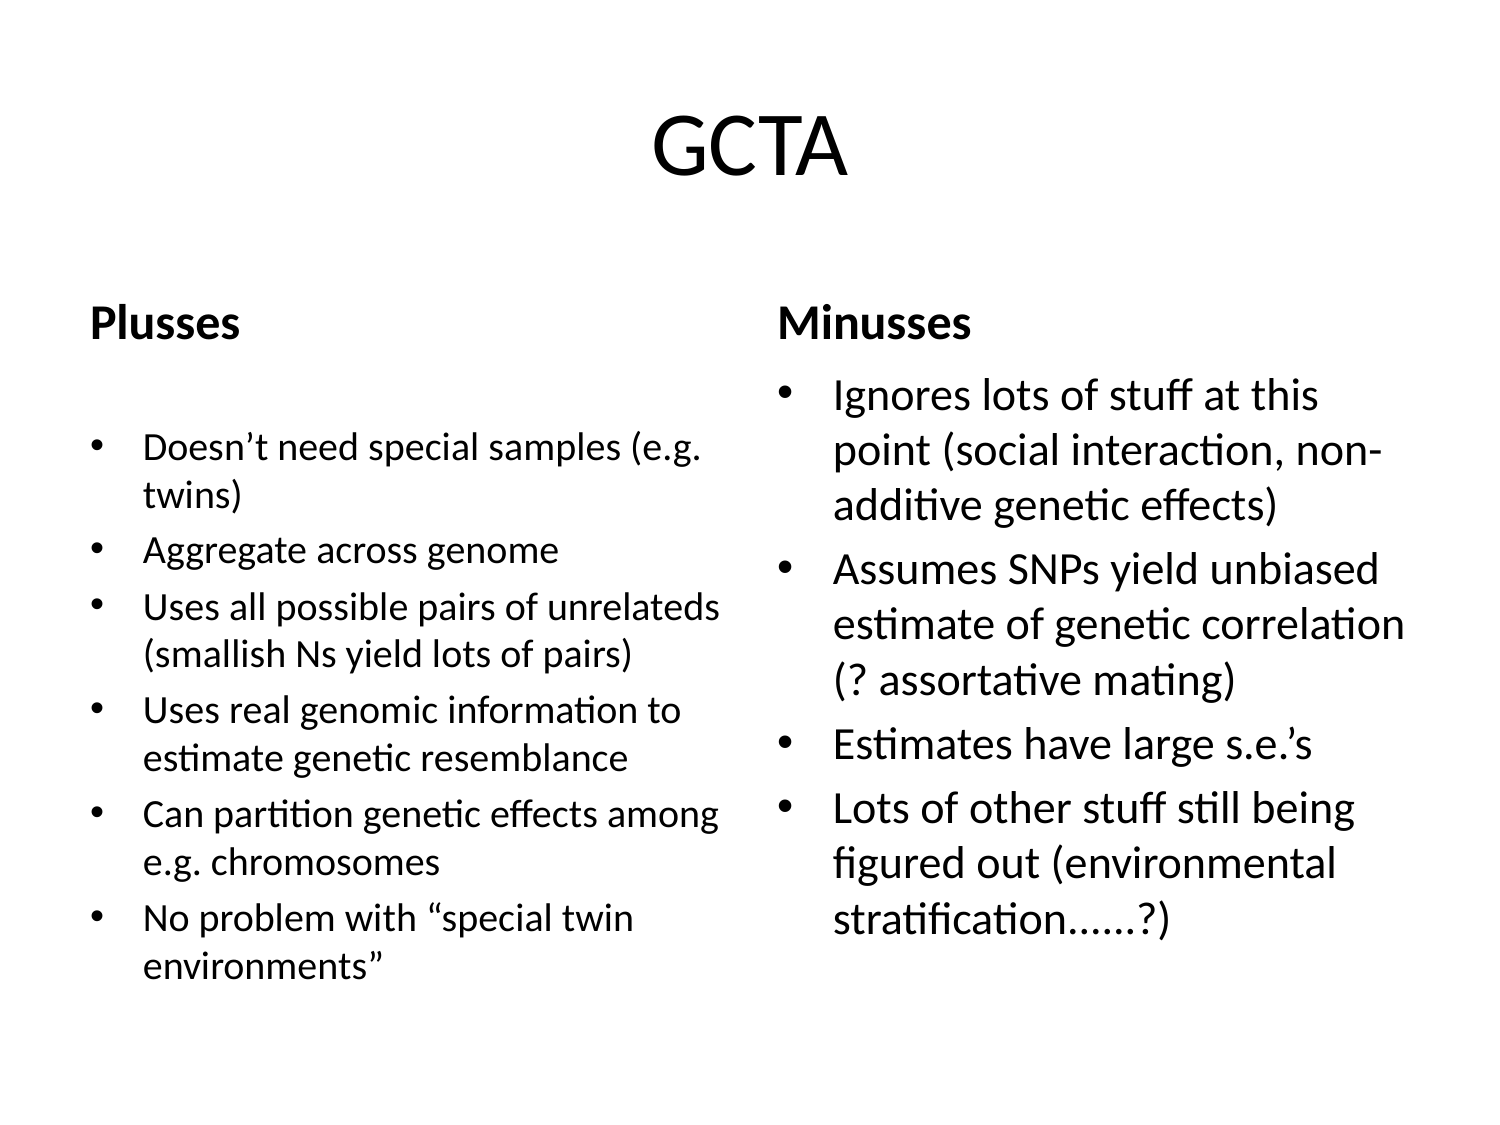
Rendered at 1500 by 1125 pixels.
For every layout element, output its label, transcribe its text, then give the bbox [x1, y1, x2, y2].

list Doesn’t need special samples (e.g. twins) Aggregate across genome Uses all possible pairs of unrelateds (smallish Ns yield lots of pairs) Uses real genomic information to estimate genetic resemblance Can partition genetic effects among e.g. chromosomes No problem with “special twin environments” [75, 356, 738, 1005]
title GCTA [75, 45, 1425, 233]
list Plusses [75, 251, 738, 356]
list Ignores lots of stuff at this point (social interaction, non-additive genetic effects) Assumes SNPs yield unbiased estimate of genetic correlation (? assortative mating) Estimates have large s.e.’s Lots of other stuff still being figured out (environmental stratification......?) [761, 356, 1425, 1005]
list Minusses [761, 251, 1425, 356]
